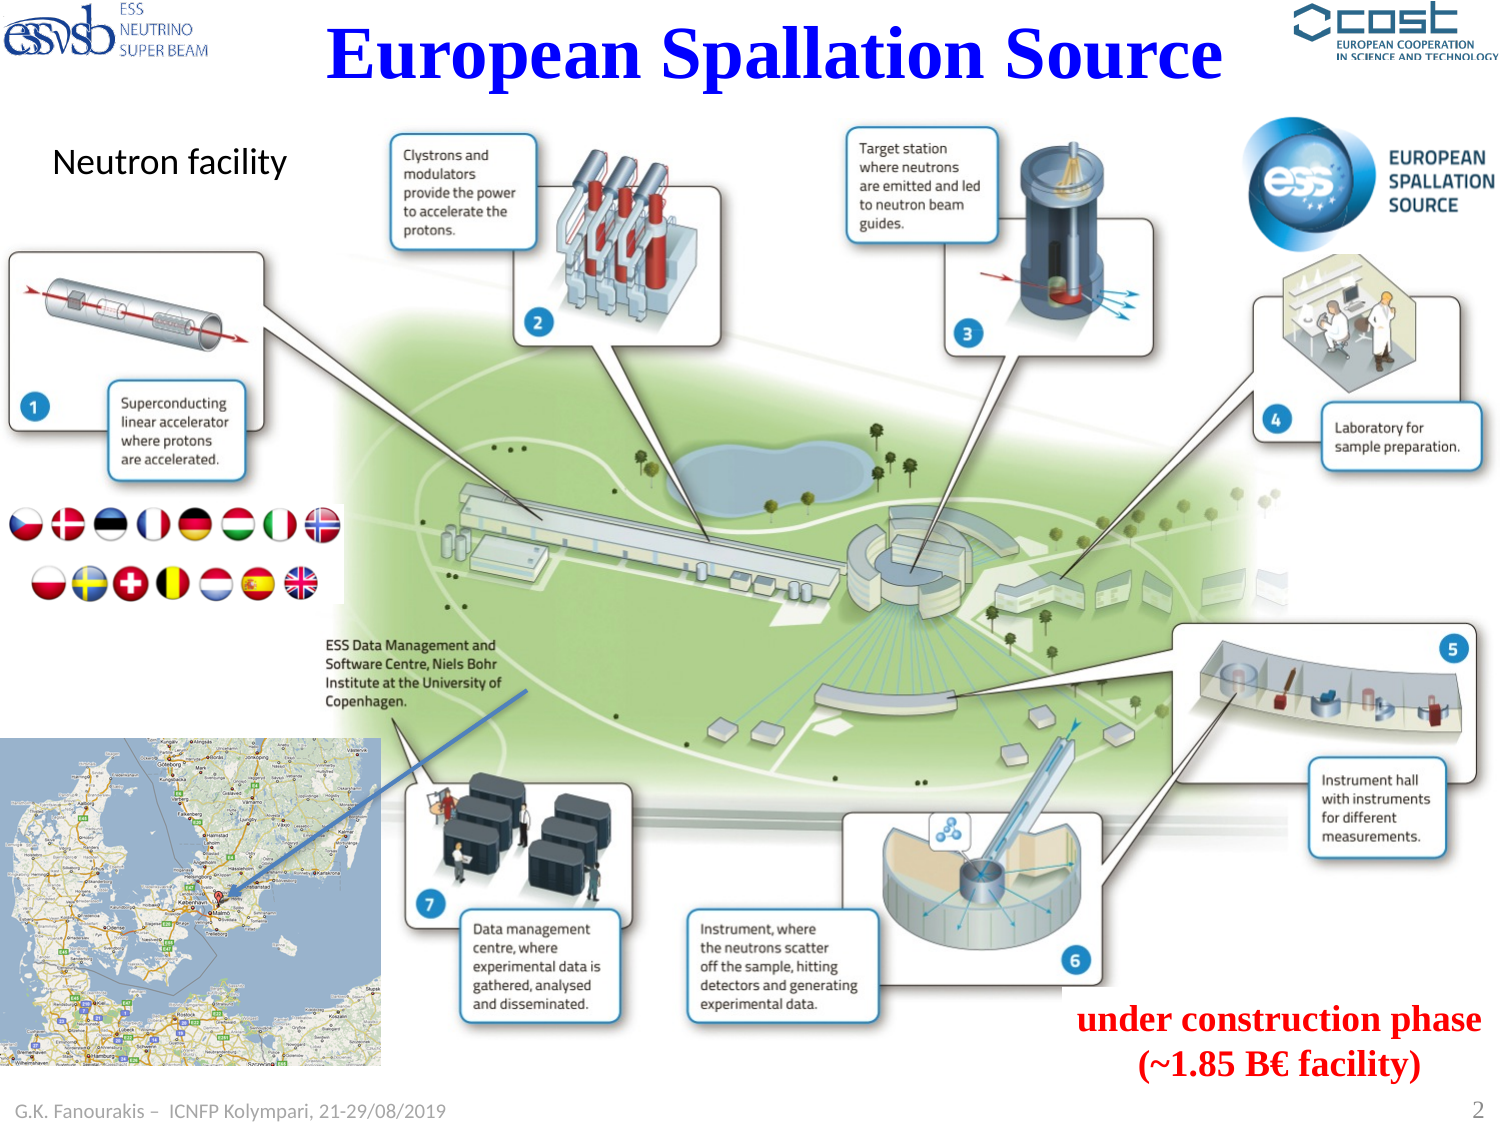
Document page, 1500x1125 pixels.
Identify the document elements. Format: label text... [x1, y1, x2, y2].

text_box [227, 689, 528, 898]
text_box under construction phase (~1.85 B€ facility) [1062, 1048, 1498, 1092]
picture [0, 116, 1500, 1067]
slide_number 2 [1338, 1092, 1500, 1125]
title European Spallation Source [212, 2, 1339, 96]
